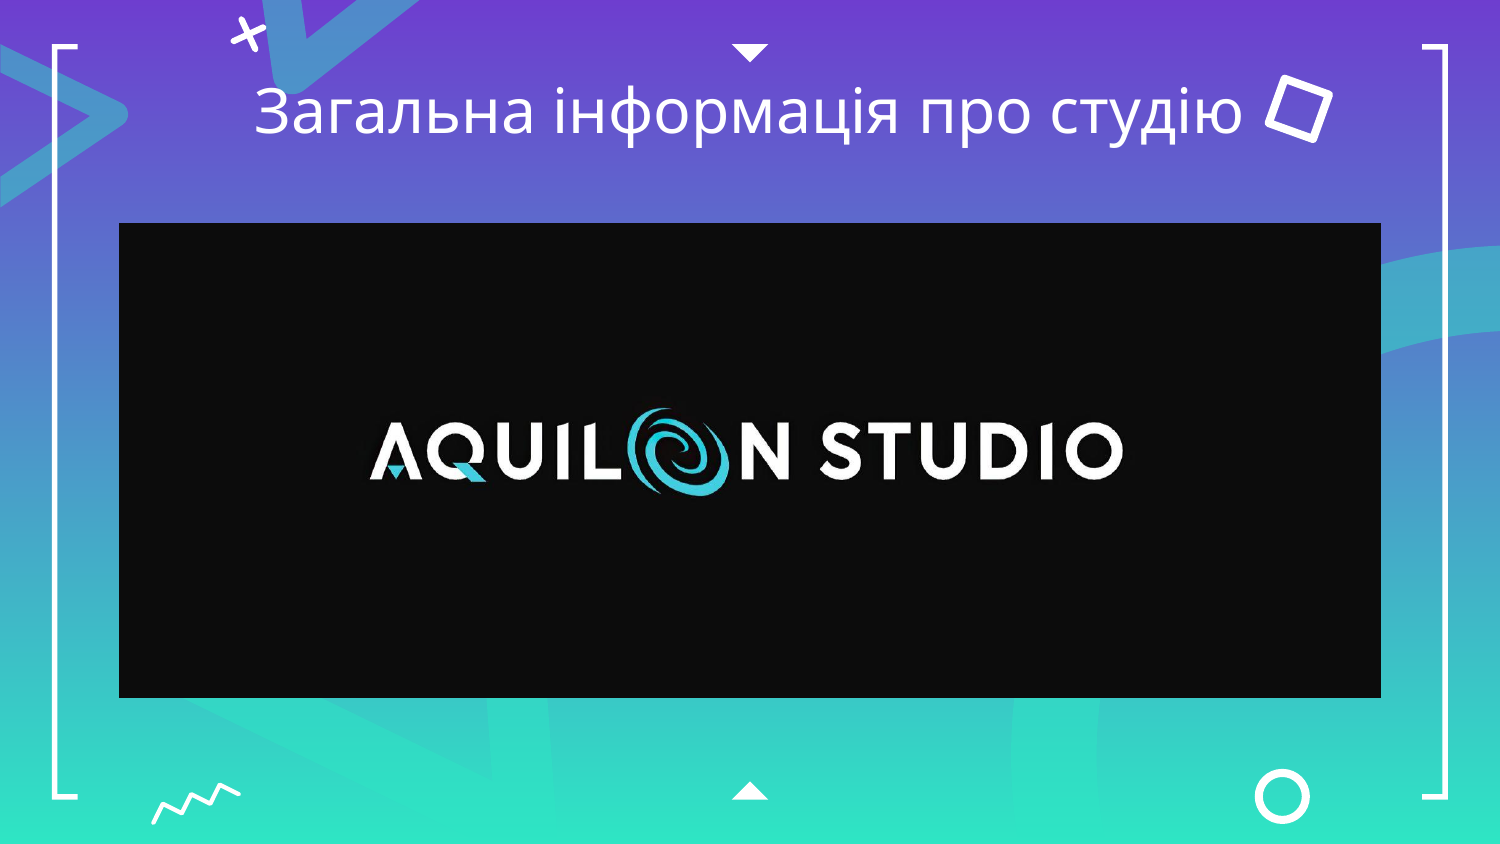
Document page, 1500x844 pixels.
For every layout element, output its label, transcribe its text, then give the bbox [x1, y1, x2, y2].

picture [118, 223, 1381, 698]
title Загальна інформація про студію [154, 55, 1346, 153]
